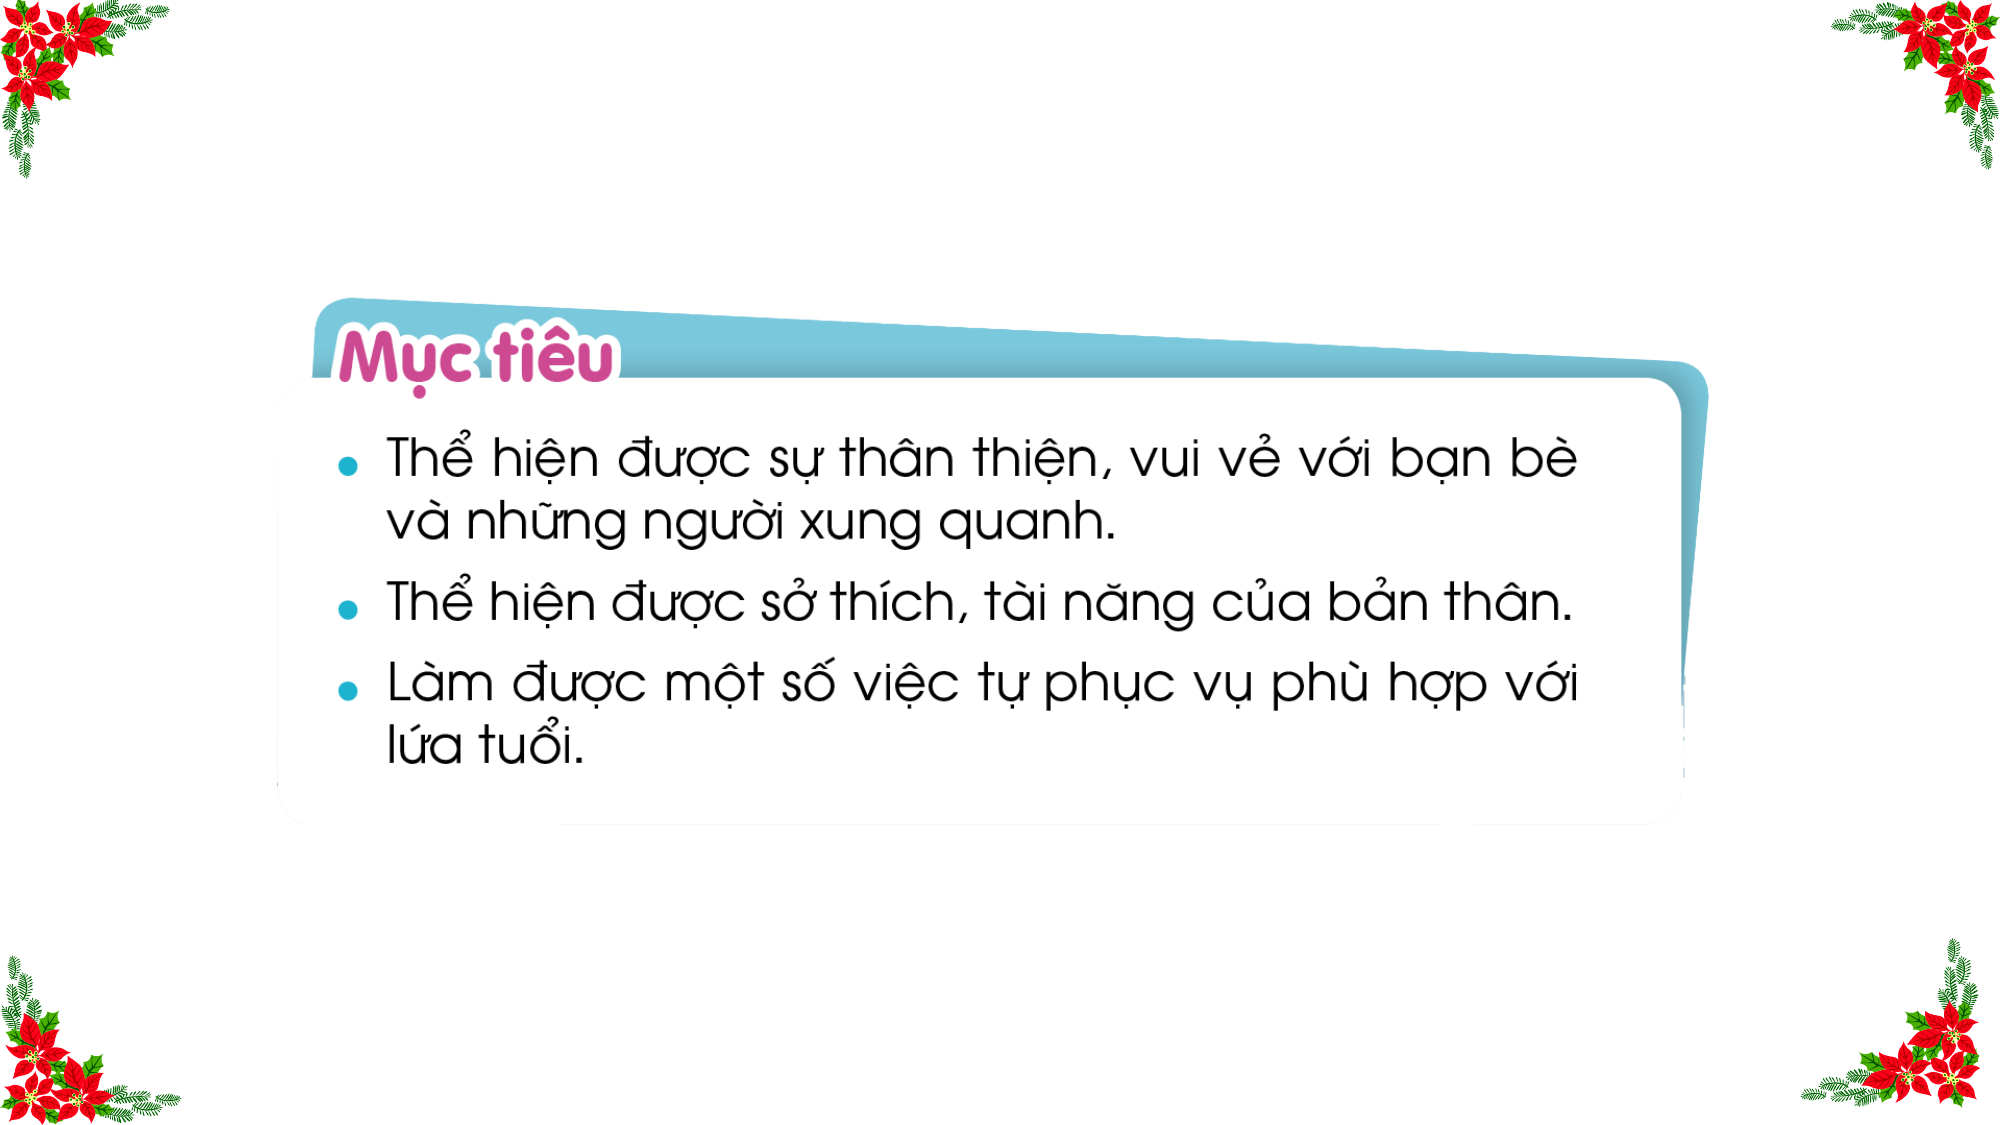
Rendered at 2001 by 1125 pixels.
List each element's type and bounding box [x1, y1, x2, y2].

picture [1800, 937, 1981, 1108]
picture [253, 263, 1747, 861]
picture [0, 0, 170, 179]
picture [5, 949, 176, 1125]
picture [1830, 0, 2000, 170]
